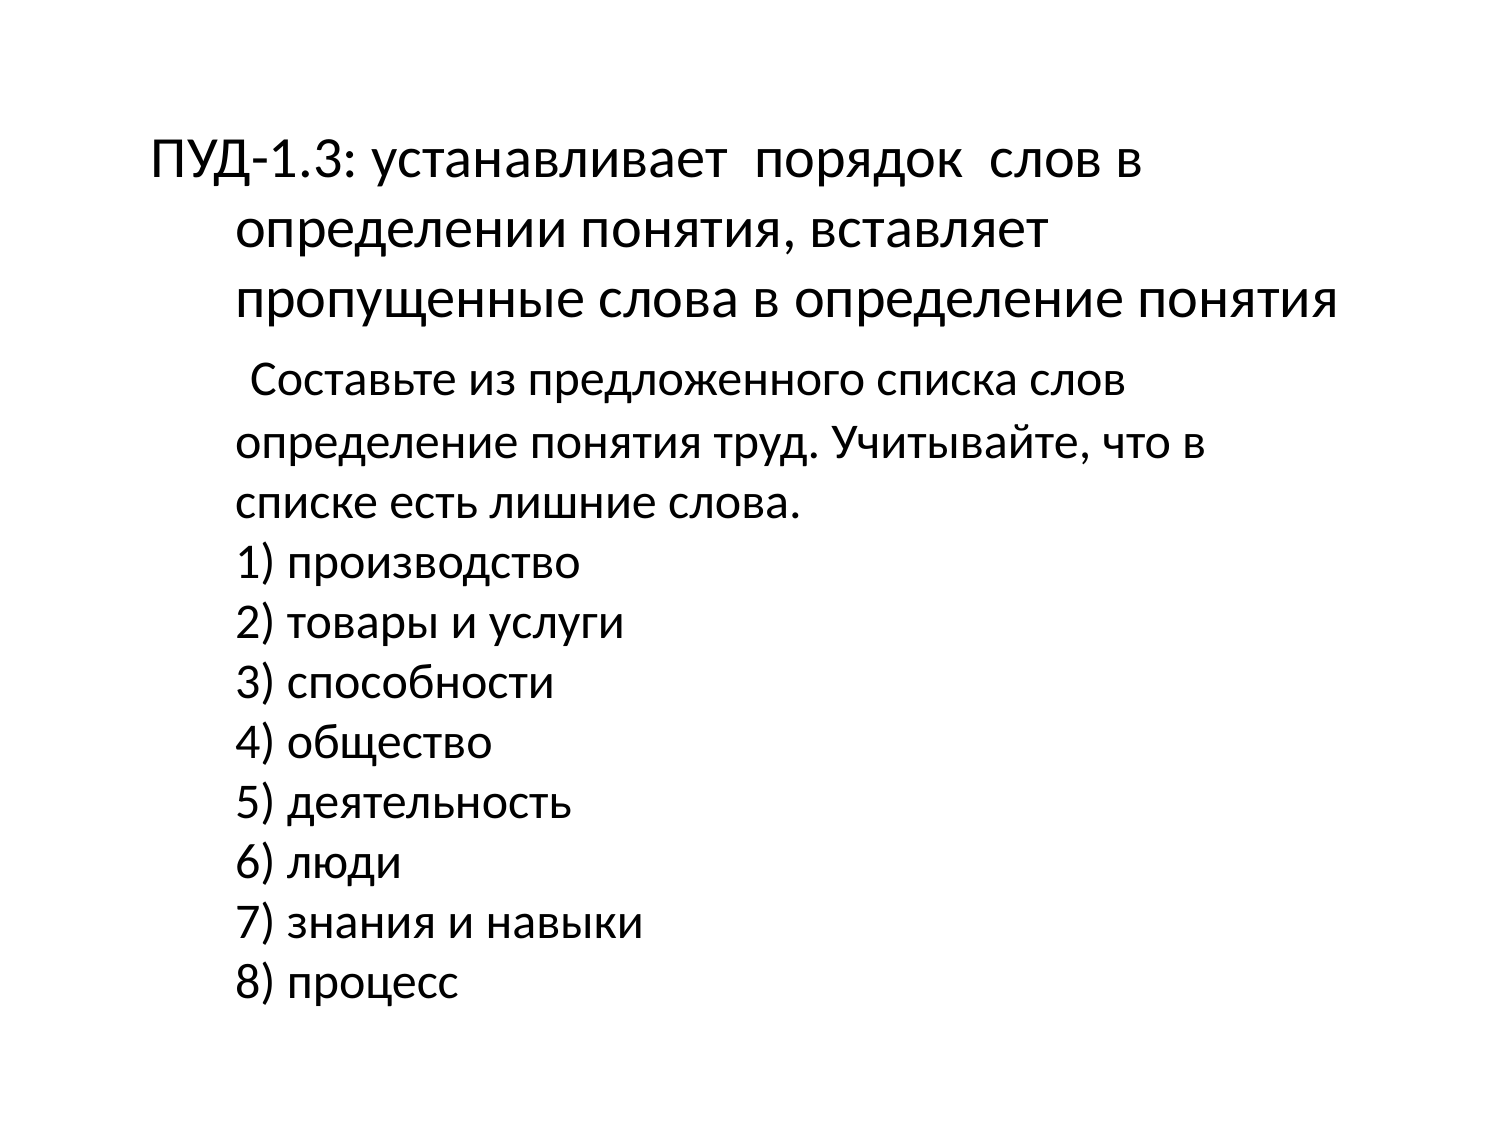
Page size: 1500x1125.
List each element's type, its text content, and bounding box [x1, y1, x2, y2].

title ПУД-1.3: устанавливает порядок слов в определении понятия, вставляет пропущенные слова в определение понятия Составьте из предложенного списка слов определение понятия труд. Учитывайте, что в списке есть лишние слова. 1) производство 2) товары и услуги 3) способности 4) общество 5) деятельность 6) люди 7) знания и навыки 8) процесс [135, 361, 1362, 846]
